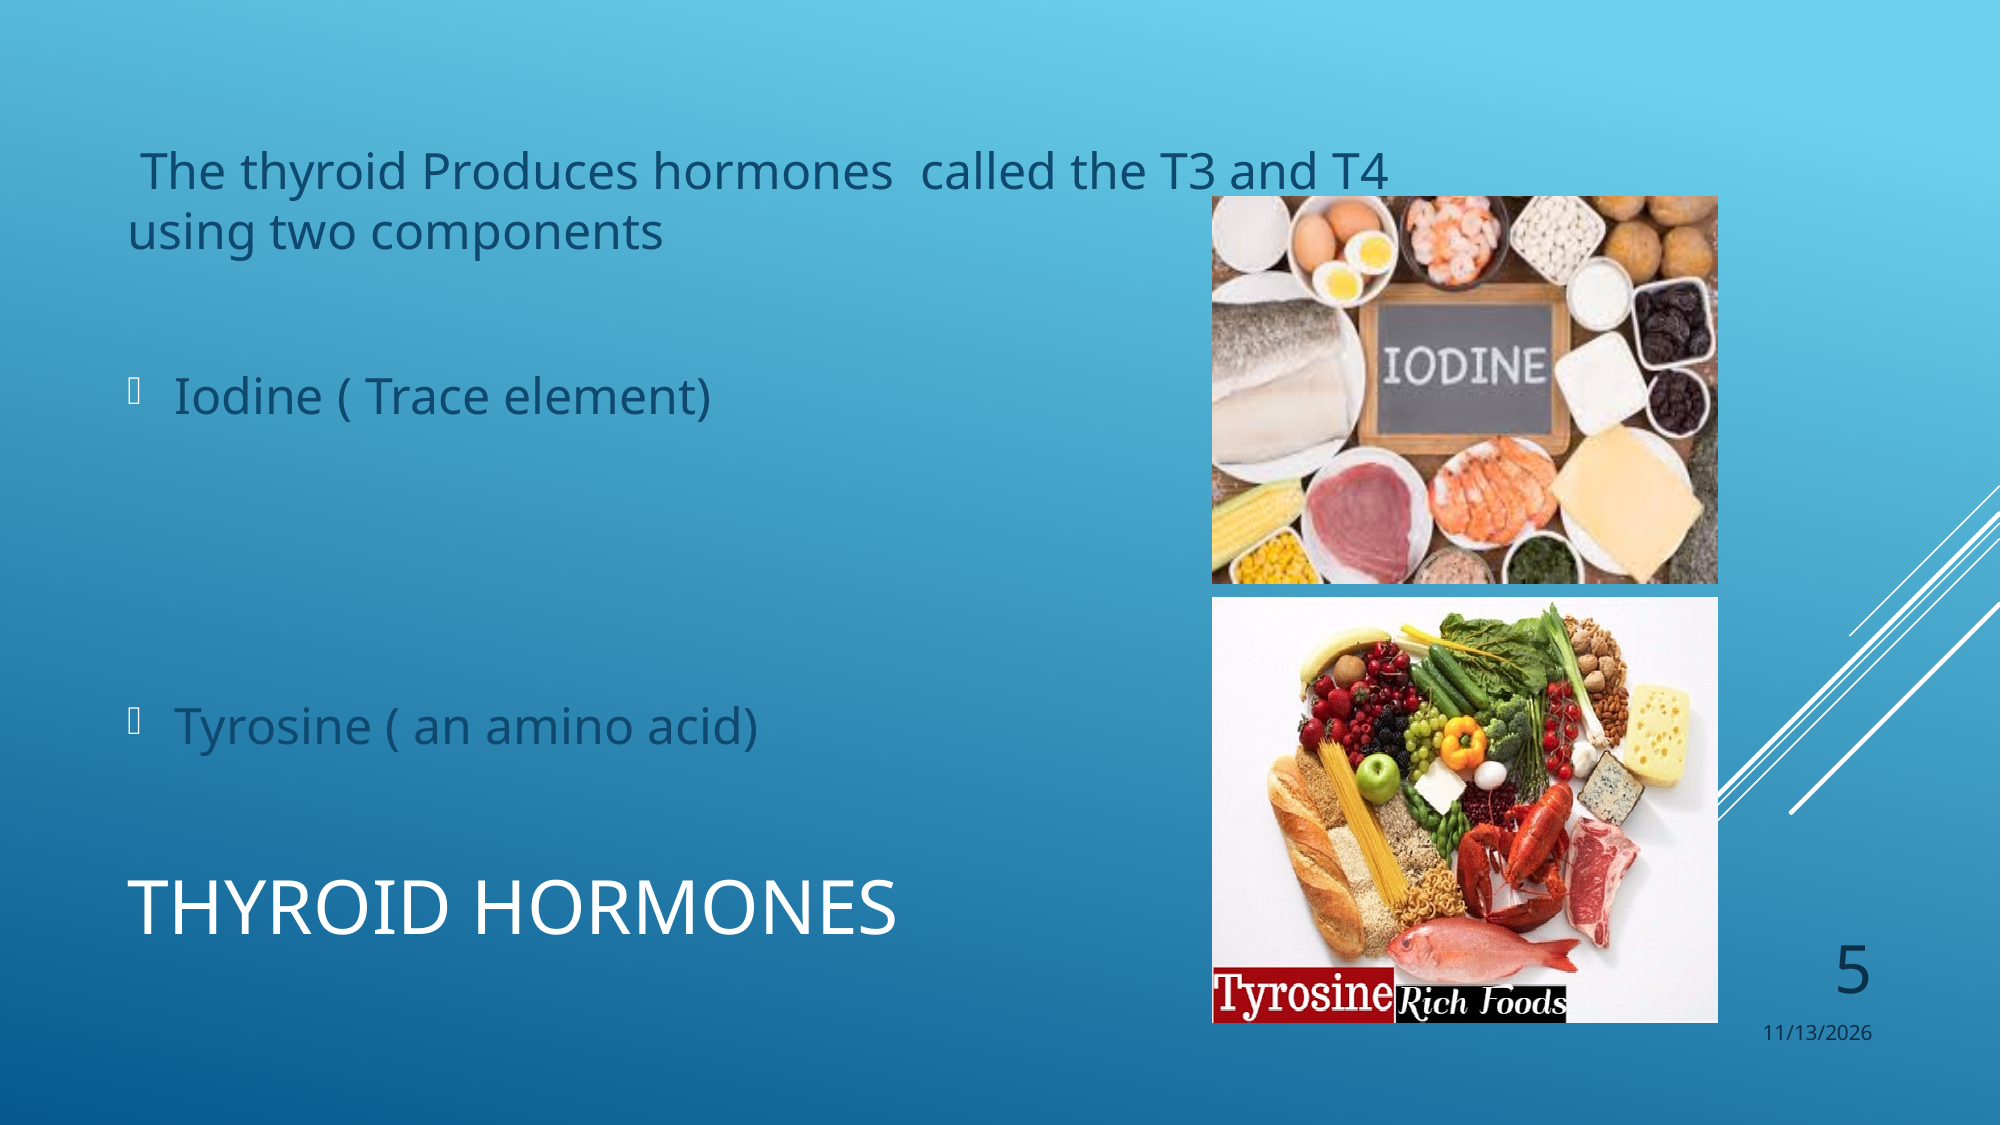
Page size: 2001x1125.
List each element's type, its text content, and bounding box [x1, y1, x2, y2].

list The thyroid Produces hormones called the T3 and T4 using two components Iodine ( Trace element) Tyrosine ( an amino acid) [112, 112, 1513, 783]
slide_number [1624, 1024, 1888, 1073]
title THYROID hormones [112, 783, 1212, 984]
picture [1212, 195, 1718, 584]
picture [1212, 597, 1718, 1024]
slide_number 5 [1700, 915, 1888, 1025]
